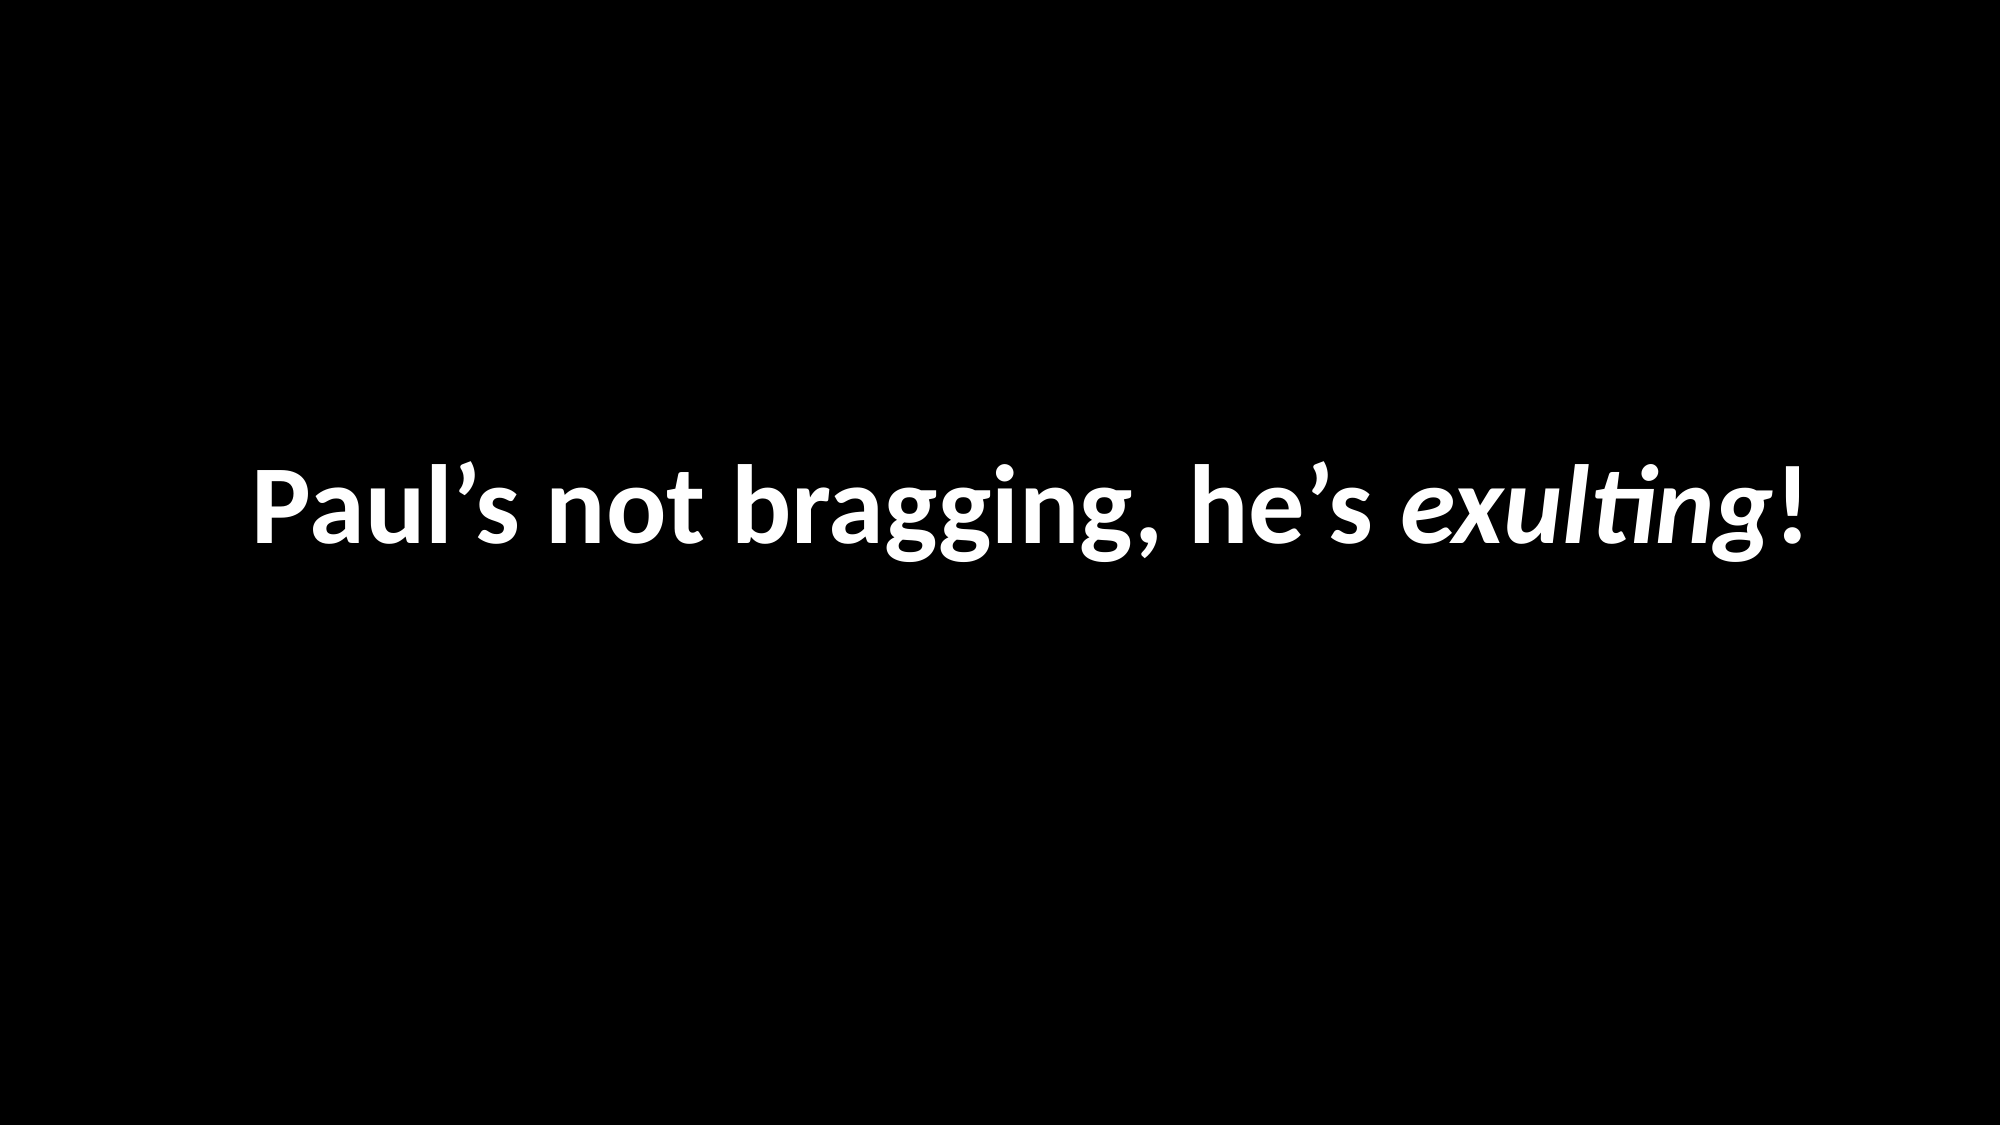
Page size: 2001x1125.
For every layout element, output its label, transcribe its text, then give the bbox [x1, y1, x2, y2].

text_box Paul’s not bragging, he’s exulting! [67, 427, 1997, 570]
